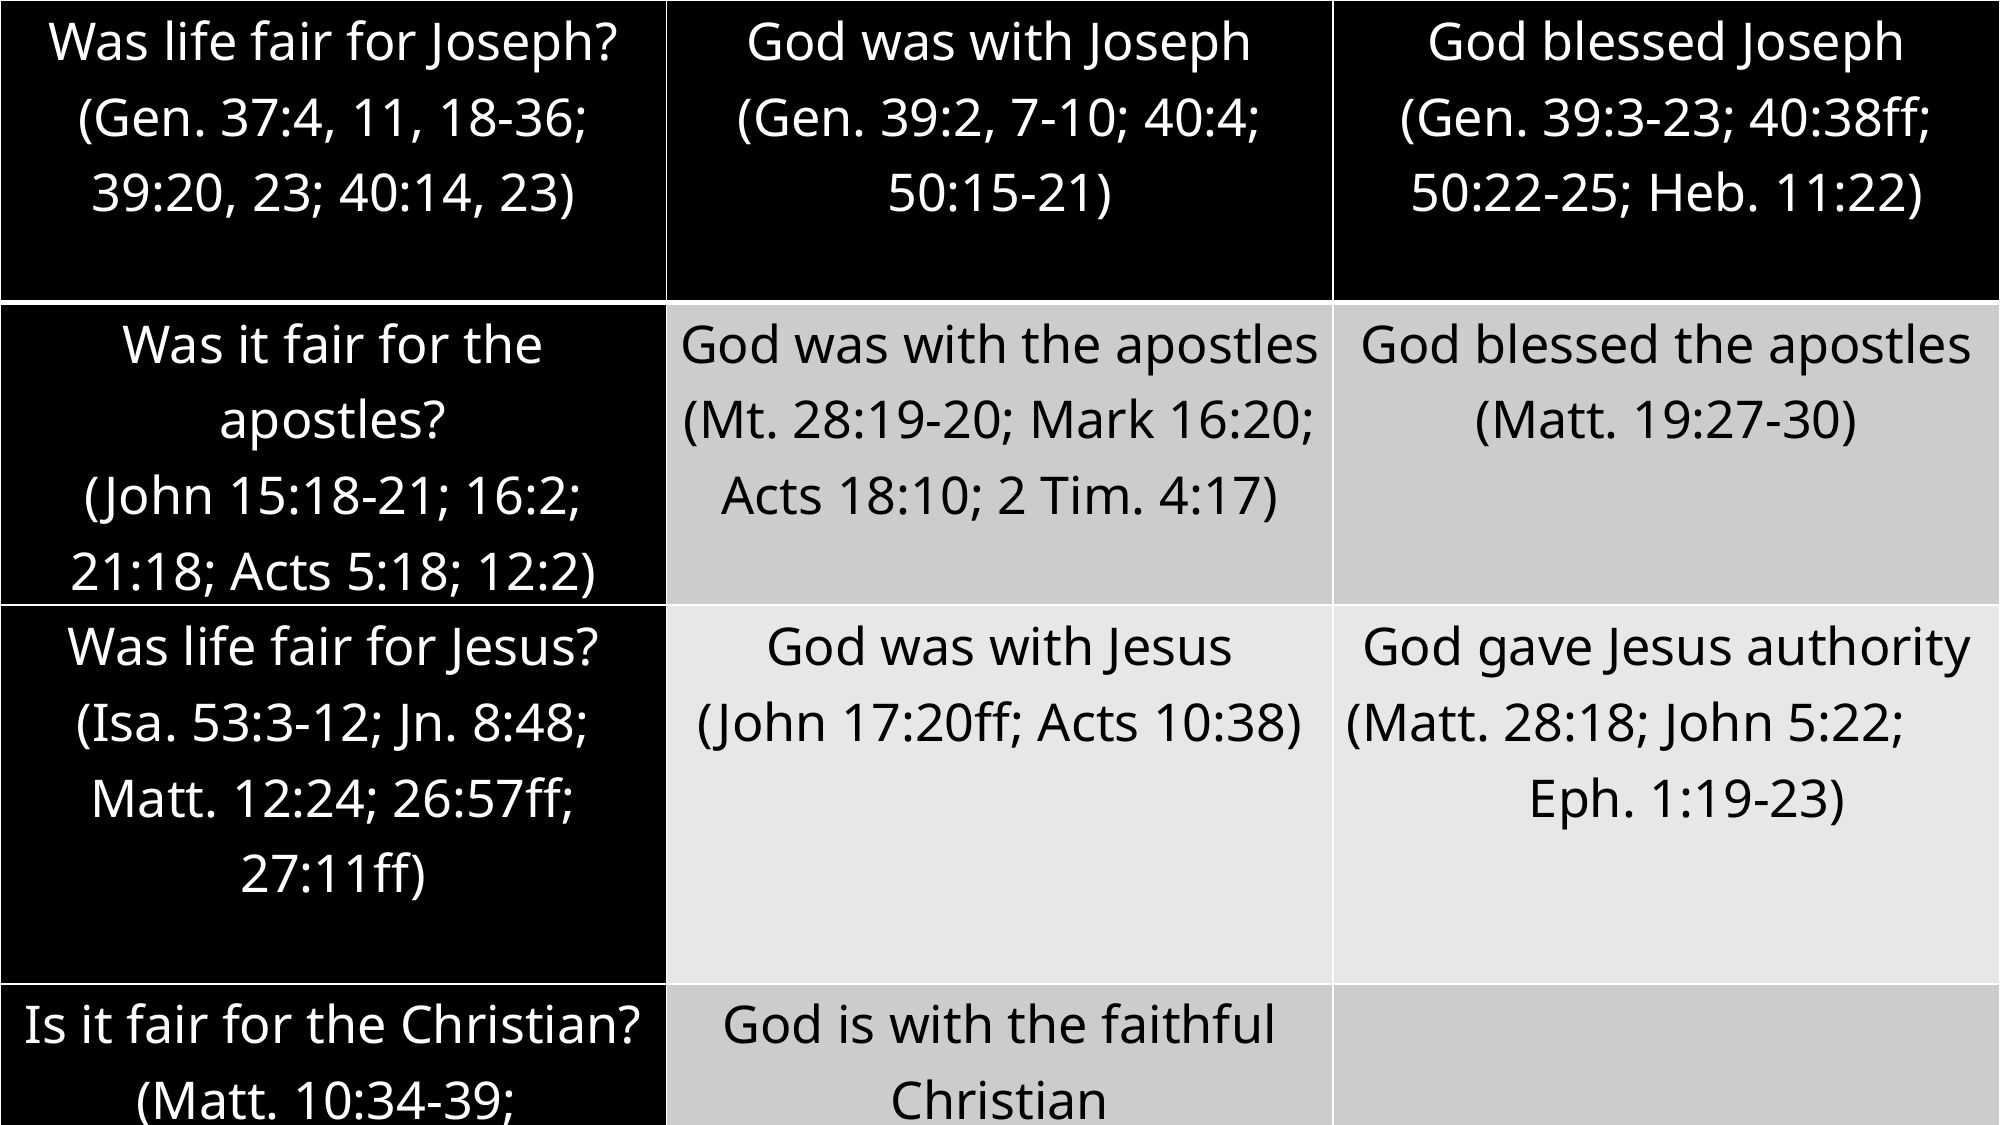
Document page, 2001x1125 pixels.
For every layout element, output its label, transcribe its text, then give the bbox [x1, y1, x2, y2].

table_cell God was with Jesus (John 17:20ff; Acts 10:38) [667, 606, 1332, 983]
table_cell Was it fair for the apostles? (John 15:18-21; 16:2; 21:18; Acts 5:18; 12:2) [1, 305, 666, 604]
table_cell God gave Jesus authority (Matt. 28:18; John 5:22; Eph. 1:19-23) [1334, 606, 1999, 983]
table_cell God is with the faithful Christian (John 10:27-30; Heb. 13:5) [667, 985, 1332, 1125]
table_header God blessed Joseph (Gen. 39:3-23; 40:38ff; 50:22-25; Heb. 11:22) [1334, 1, 1999, 300]
table_cell Is it fair for the Christian? (Matt. 10:34-39; 2 Tim. 3:12) [1, 985, 666, 1125]
table_header Was life fair for Joseph? (Gen. 37:4, 11, 18-36; 39:20, 23; 40:14, 23) [1, 1, 666, 300]
table_header God was with Joseph (Gen. 39:2, 7-10; 40:4; 50:15-21) [667, 1, 1332, 300]
table_cell God blessed the apostles (Matt. 19:27-30) [1334, 305, 1999, 604]
table_cell [1334, 985, 1999, 1125]
table_cell God was with the apostles (Mt. 28:19-20; Mark 16:20; Acts 18:10; 2 Tim. 4:17) [667, 305, 1332, 604]
table_cell Was life fair for Jesus? (Isa. 53:3-12; Jn. 8:48; Matt. 12:24; 26:57ff; 27:11ff) [1, 606, 666, 983]
